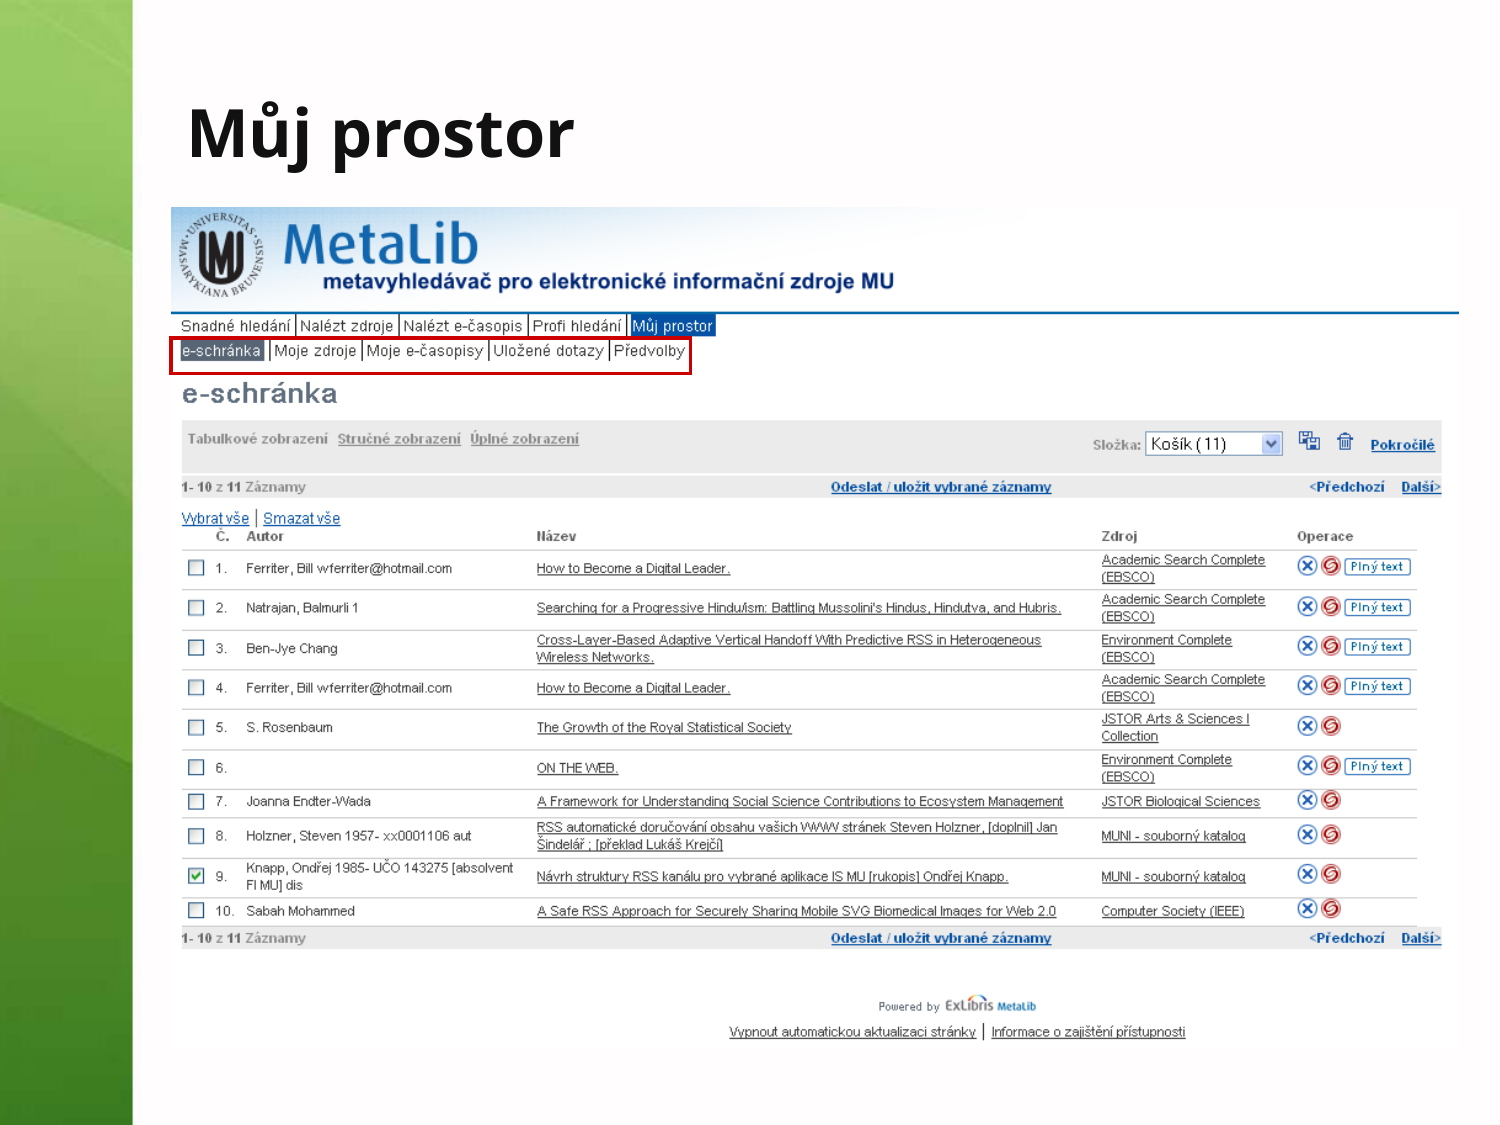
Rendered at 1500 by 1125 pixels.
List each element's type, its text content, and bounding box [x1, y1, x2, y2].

picture [0, 0, 1500, 1125]
title Můj prostor [170, 89, 1448, 173]
